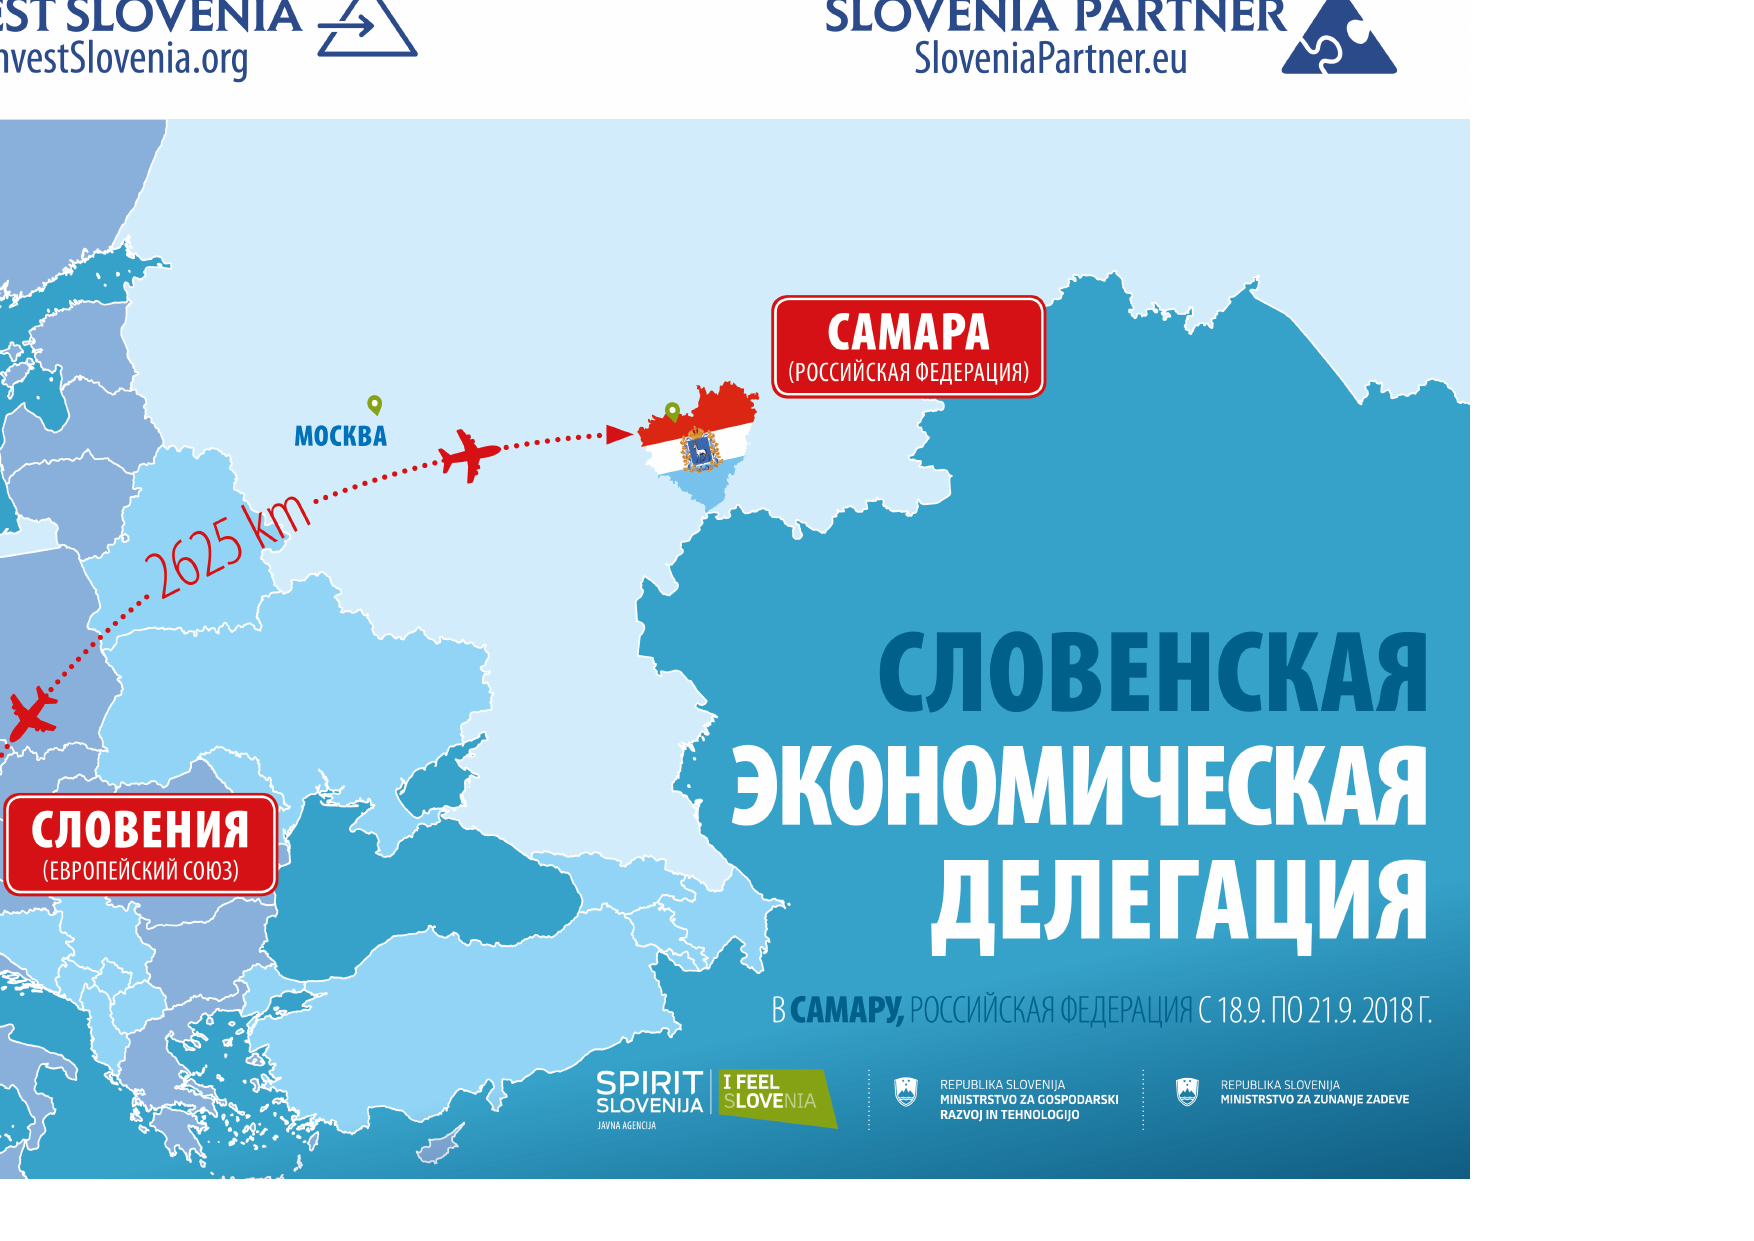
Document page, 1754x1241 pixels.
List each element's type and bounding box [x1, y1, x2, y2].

picture [0, 0, 1470, 1179]
